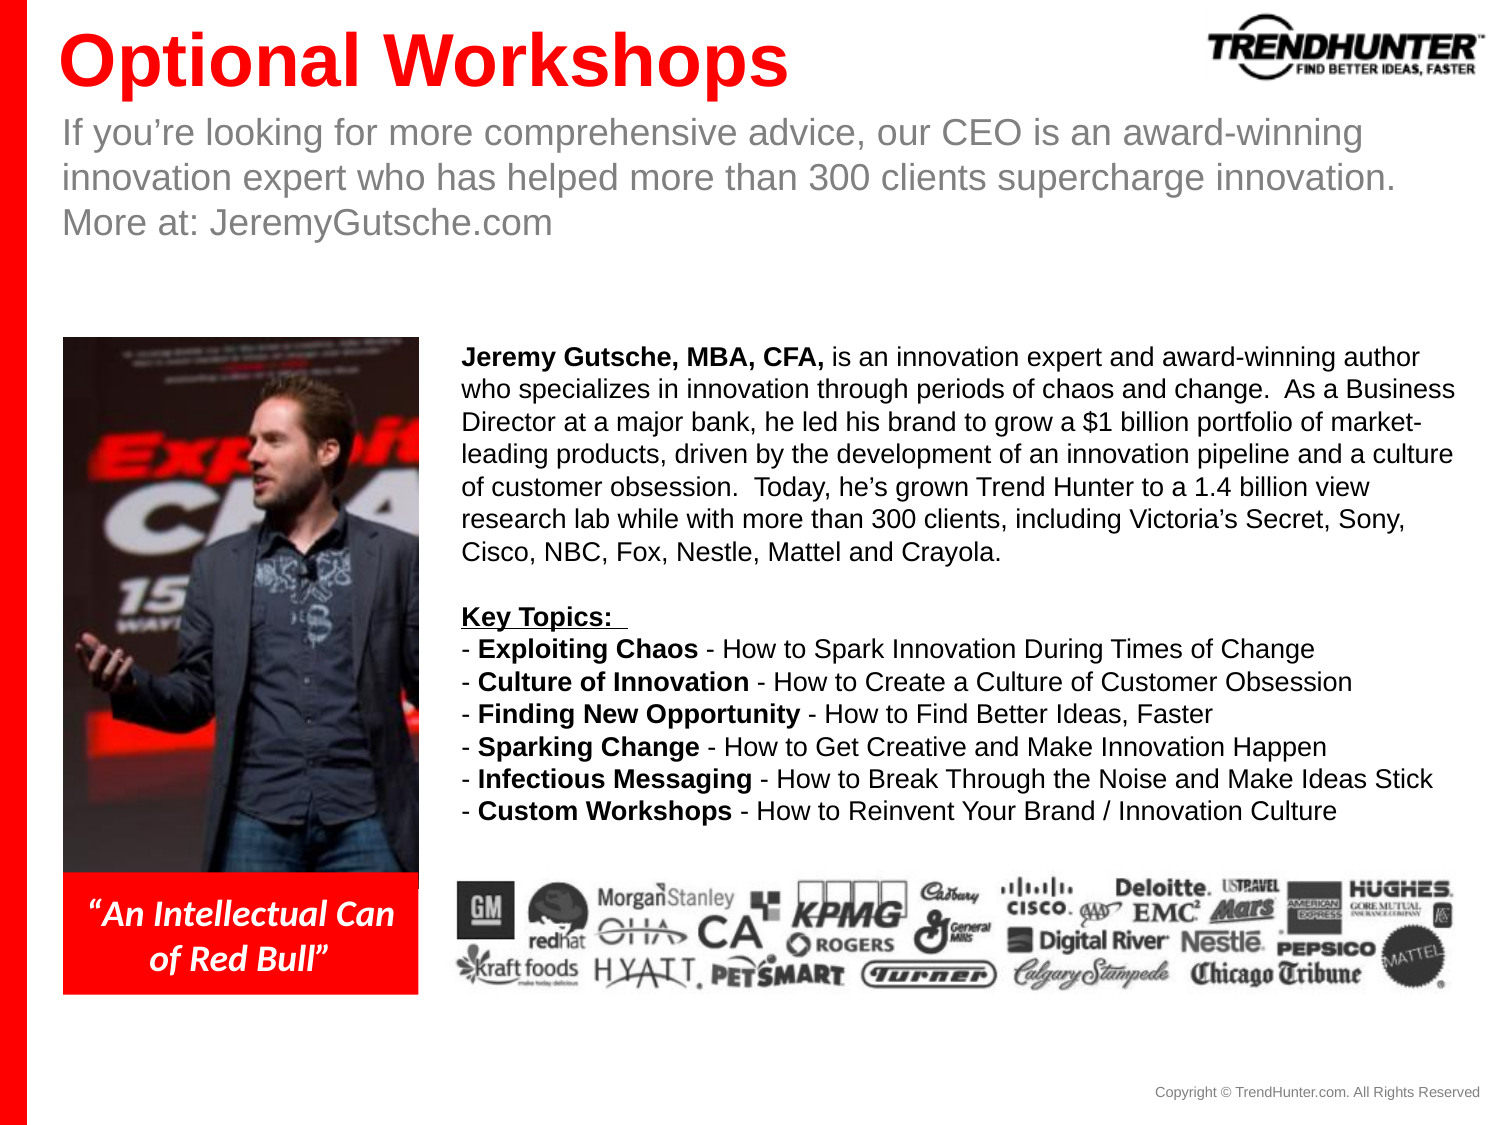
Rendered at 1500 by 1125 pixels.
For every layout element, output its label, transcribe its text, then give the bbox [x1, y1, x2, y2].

text_box “An Intellectual Can of Red Bull” [61, 896, 420, 997]
text_box Optional Workshops [43, 4, 1125, 110]
text_box If you’re looking for more comprehensive advice, our CEO is an award-winning innovation expert who has helped more than 300 clients supercharge innovation. More at: JeremyGutsche.com [46, 100, 1438, 251]
picture [62, 337, 419, 889]
text_box Jeremy Gutsche, MBA, CFA, is an innovation expert and award-winning author who specializes in innovation through periods of chaos and change. As a Business Director at a major bank, he led his brand to grow a $1 billion portfolio of market-leading products, driven by the development of an innovation pipeline and a culture of customer obsession. Today, he’s grown Trend Hunter to a 1.4 billion view research lab while with more than 300 clients, including Victoria’s Secret, Sony, Cisco, NBC, Fox, Nestle, Mattel and Crayola. Key Topics: - Exploiting Chaos - How to Spark Innovation During Times of Change - Culture of Innovation - How to Create a Culture of Customer Obsession - Finding New Opportunity - How to Find Better Ideas, Faster - Sparking Change - How to Get Creative and Make Innovation Happen - Infectious Messaging - How to Break Through the Noise and Make Ideas Stick - Custom Workshops - How to Reinvent Your Brand / Innovation Culture [446, 299, 1471, 834]
picture [0, 0, 27, 1125]
picture [446, 870, 1456, 999]
picture [1204, 7, 1488, 86]
